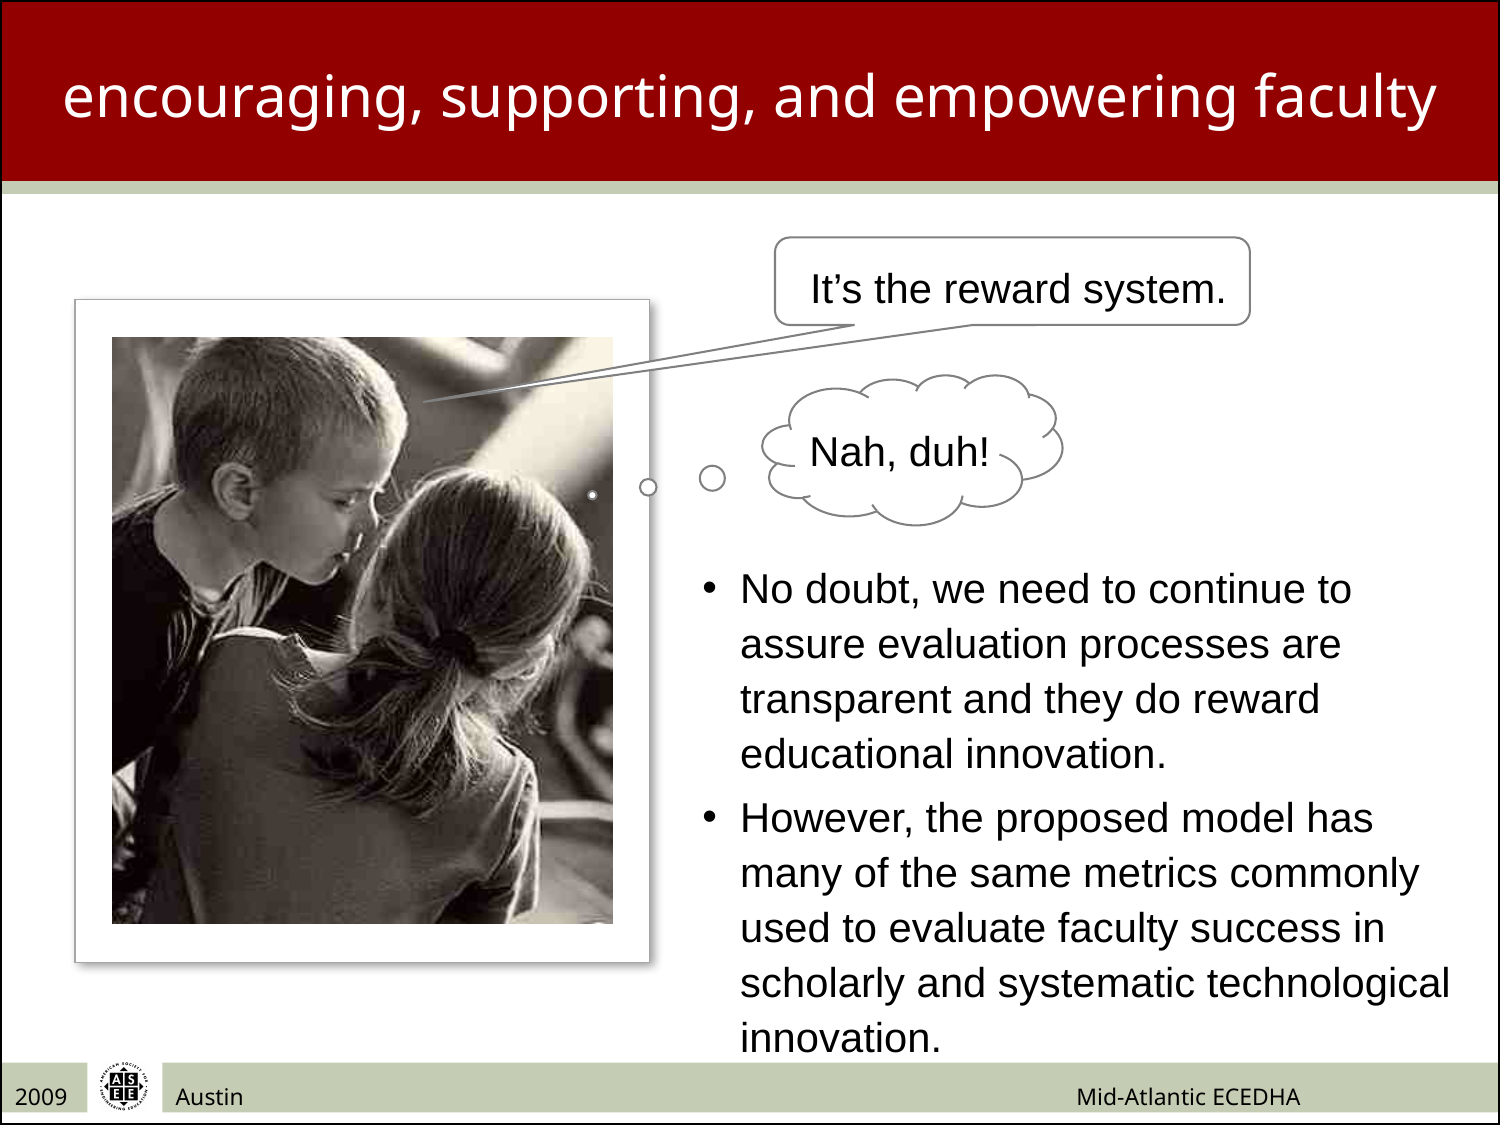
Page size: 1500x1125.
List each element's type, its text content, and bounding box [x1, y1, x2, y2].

text_box encouraging, supporting, and empowering faculty [0, 0, 1500, 188]
text_box No doubt, we need to continue to assure evaluation processes are transparent and they do reward educational innovation. However, the proposed model has many of the same metrics commonly used to evaluate faculty success in scholarly and systematic technological innovation. [687, 549, 1500, 1038]
text_box [772, 235, 1252, 317]
text_box [788, 373, 1065, 500]
text_box It’s the reward system. [774, 249, 1263, 350]
text_box [697, 463, 727, 493]
text_box [760, 423, 787, 499]
text_box [75, 299, 650, 963]
text_box [616, 337, 810, 378]
text_box [820, 513, 956, 528]
text_box Nah, duh! [787, 412, 1013, 513]
picture [112, 337, 613, 924]
picture [99, 1062, 150, 1111]
text_box [637, 476, 659, 498]
